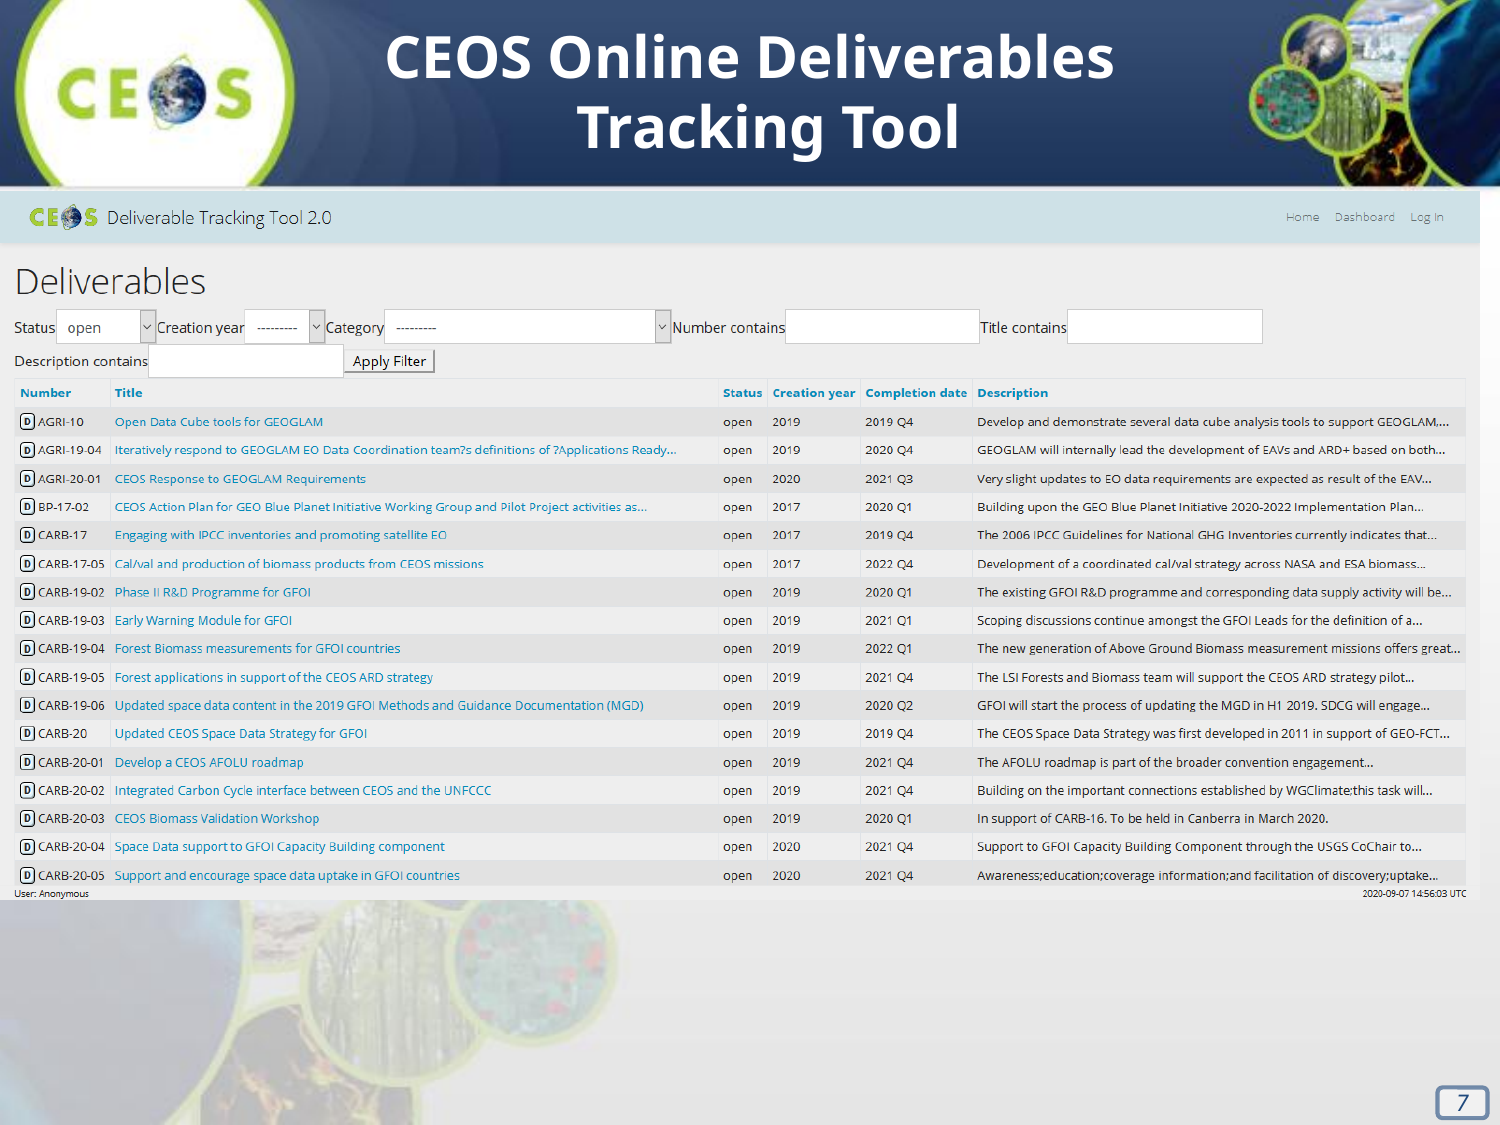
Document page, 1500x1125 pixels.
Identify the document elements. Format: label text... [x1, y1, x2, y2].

picture [0, 0, 1500, 1125]
list CEOS Online Deliverables Tracking Tool [324, 12, 1138, 163]
slide_number 7 [1435, 1085, 1490, 1121]
